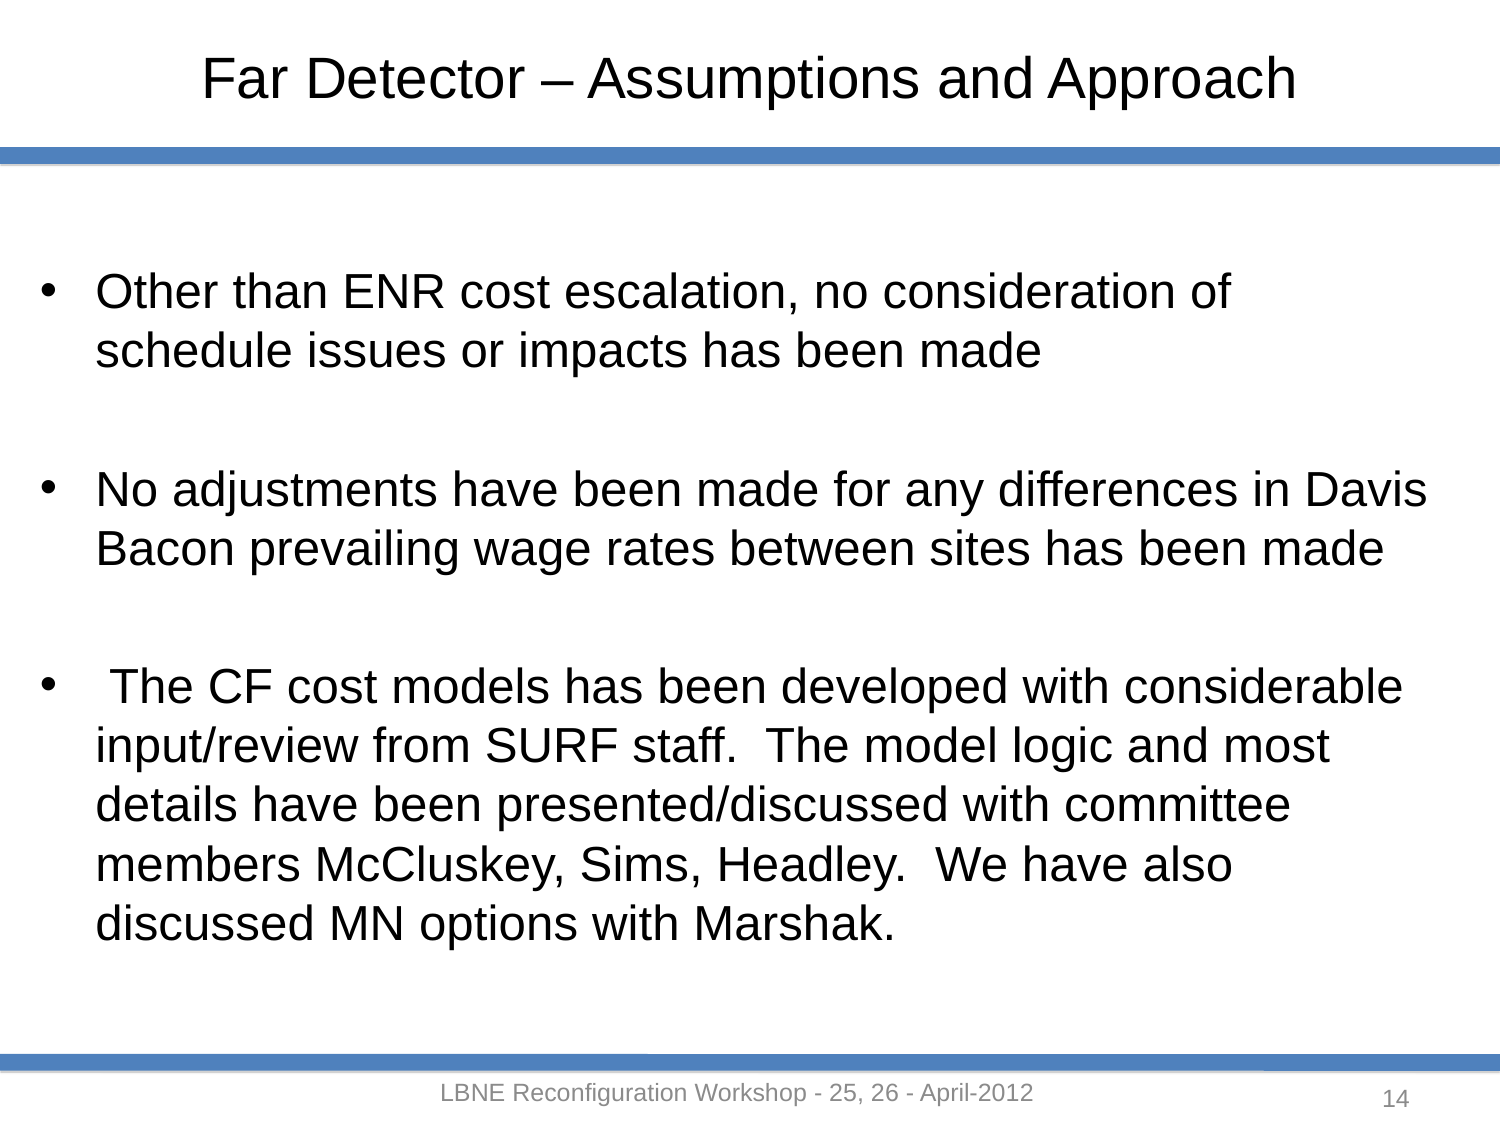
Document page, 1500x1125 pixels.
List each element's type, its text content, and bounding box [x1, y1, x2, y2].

footer LBNE Reconfiguration Workshop - 25, 26 - April-2012 [425, 1062, 1050, 1120]
title Far Detector – Assumptions and Approach [75, 7, 1425, 143]
slide_number 14 [1074, 1074, 1425, 1120]
list Other than ENR cost escalation, no consideration of schedule issues or impacts has been made No adjustments have been made for any differences in Davis Bacon prevailing wage rates between sites has been made The CF cost models has been developed with considerable input/review from SURF staff. The model logic and most details have been presented/discussed with committee members McCluskey, Sims, Headley. We have also discussed MN options with Marshak. [24, 187, 1450, 1025]
